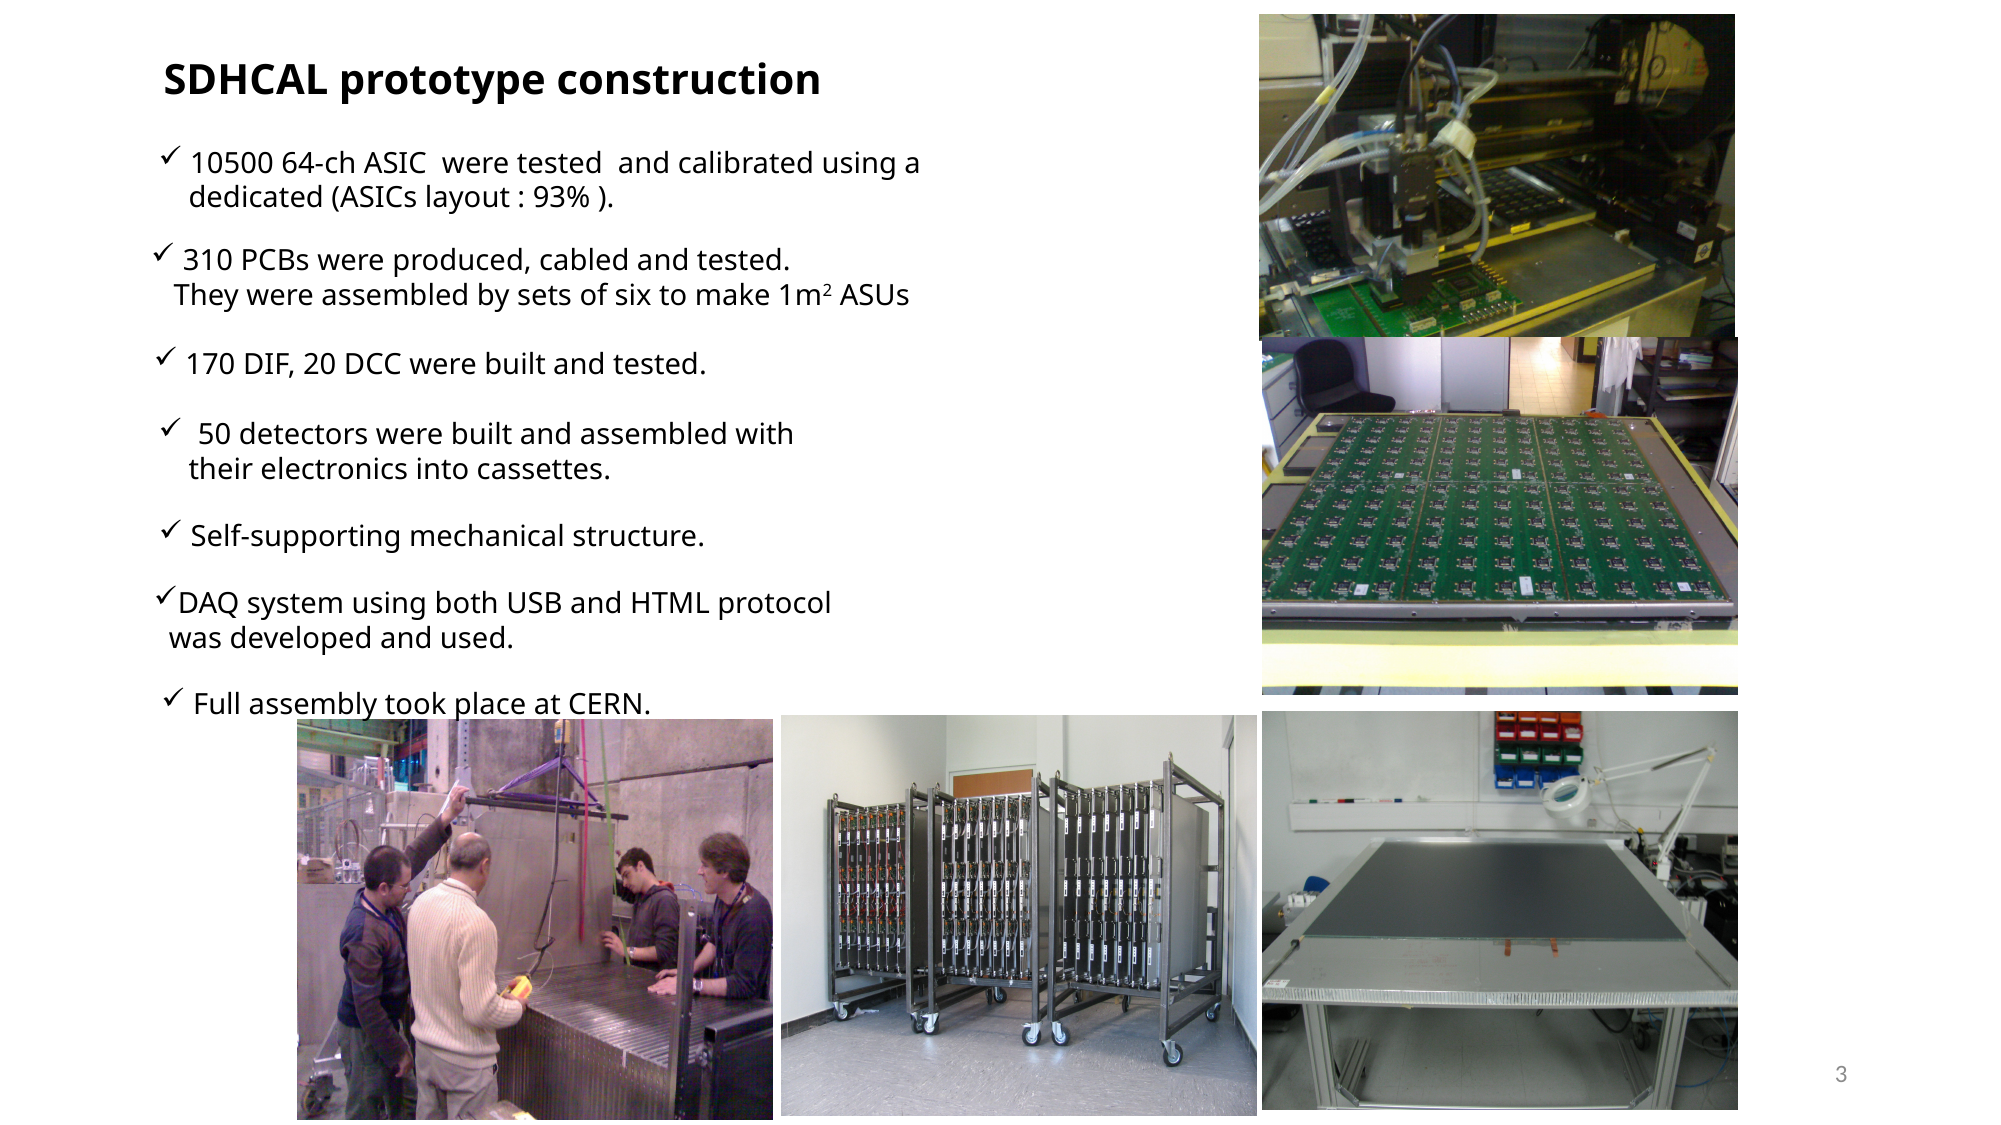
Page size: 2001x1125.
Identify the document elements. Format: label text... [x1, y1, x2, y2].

slide_number 3 [1738, 1042, 1863, 1103]
picture [297, 729, 773, 1120]
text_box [136, 45, 1044, 729]
picture [1262, 711, 1738, 1111]
picture [781, 715, 1257, 1116]
picture [1259, 14, 1738, 695]
